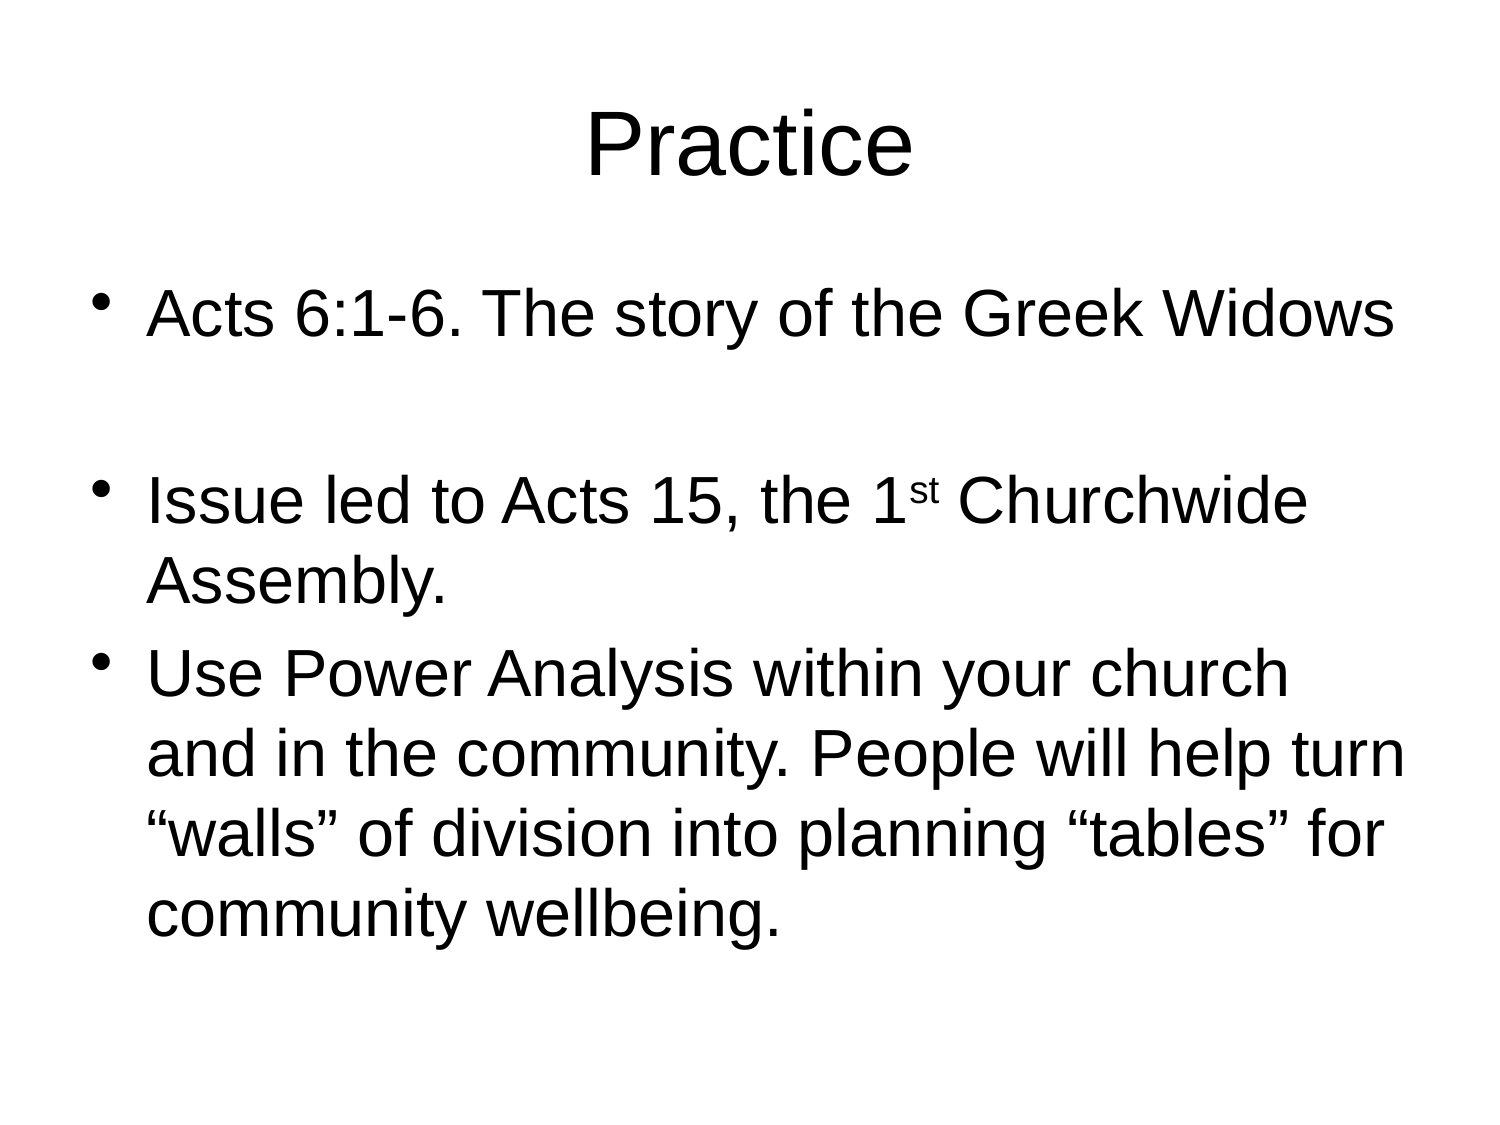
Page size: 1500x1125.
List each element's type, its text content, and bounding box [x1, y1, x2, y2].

list Acts 6:1-6. The story of the Greek Widows Issue led to Acts 15, the 1st Churchwide Assembly. Use Power Analysis within your church and in the community. People will help turn “walls” of division into planning “tables” for community wellbeing. [75, 262, 1425, 1005]
title Practice [75, 45, 1425, 233]
